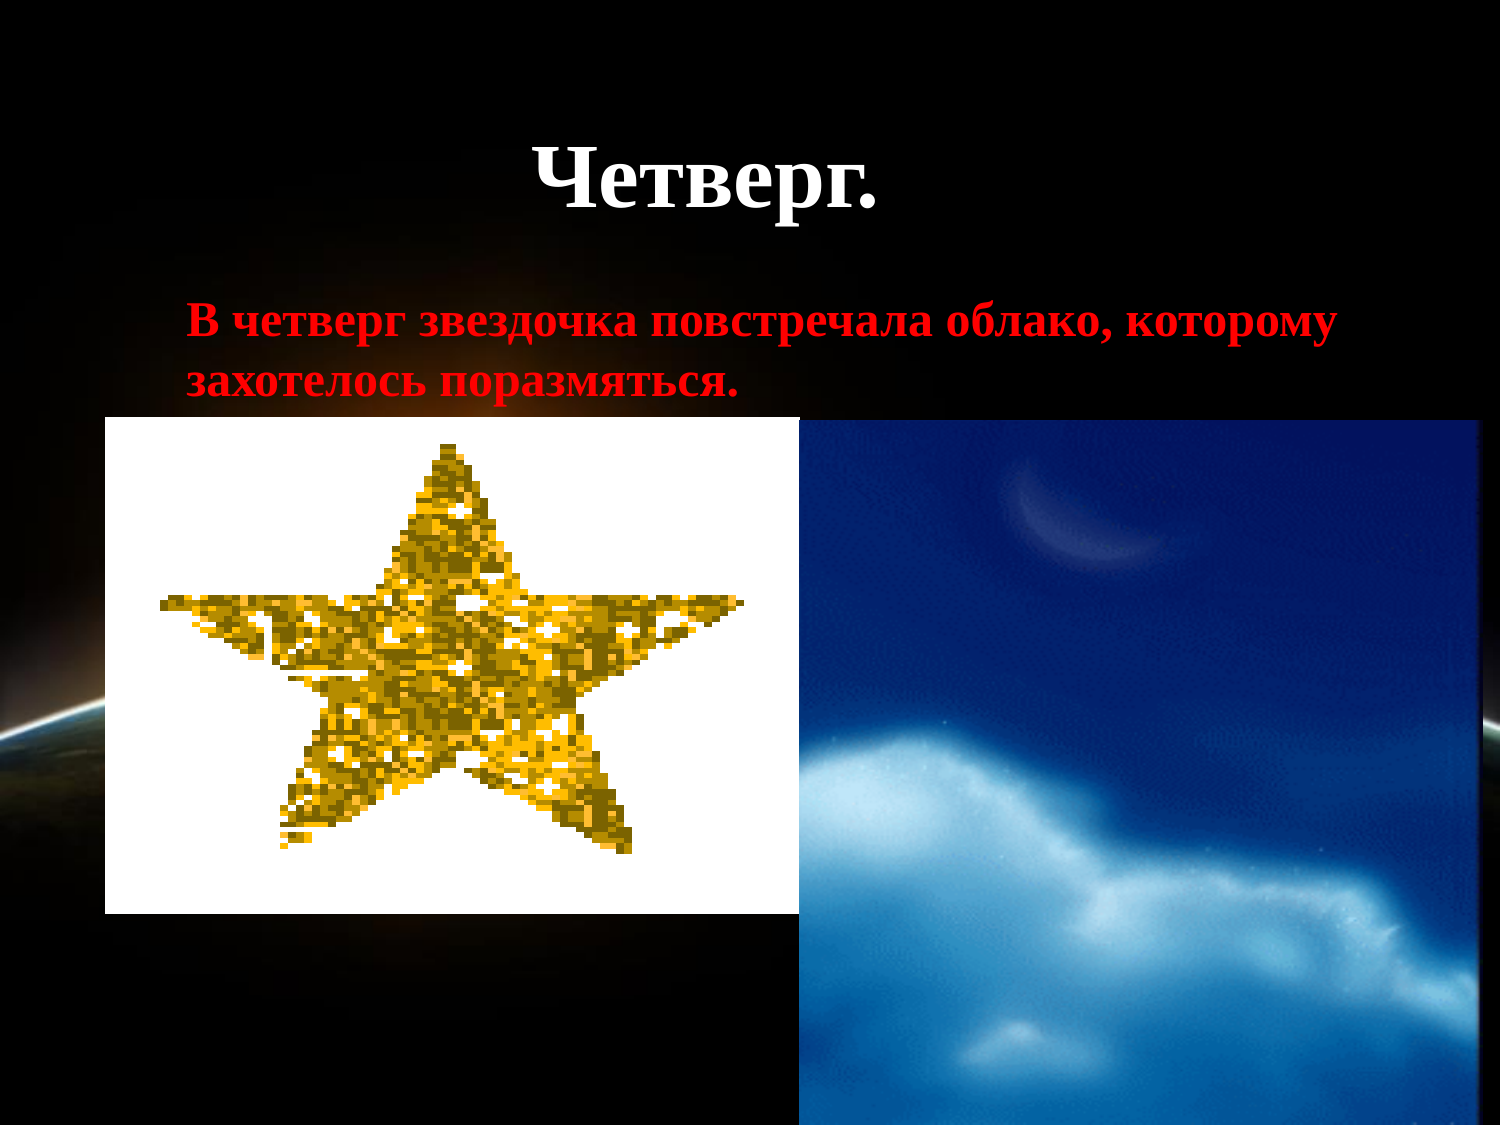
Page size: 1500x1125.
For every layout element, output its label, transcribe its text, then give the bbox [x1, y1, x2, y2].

title Четверг. В четверг звездочка повстречала облако, которому захотелось поразмяться. [171, 113, 1376, 409]
picture [0, 0, 1500, 1125]
